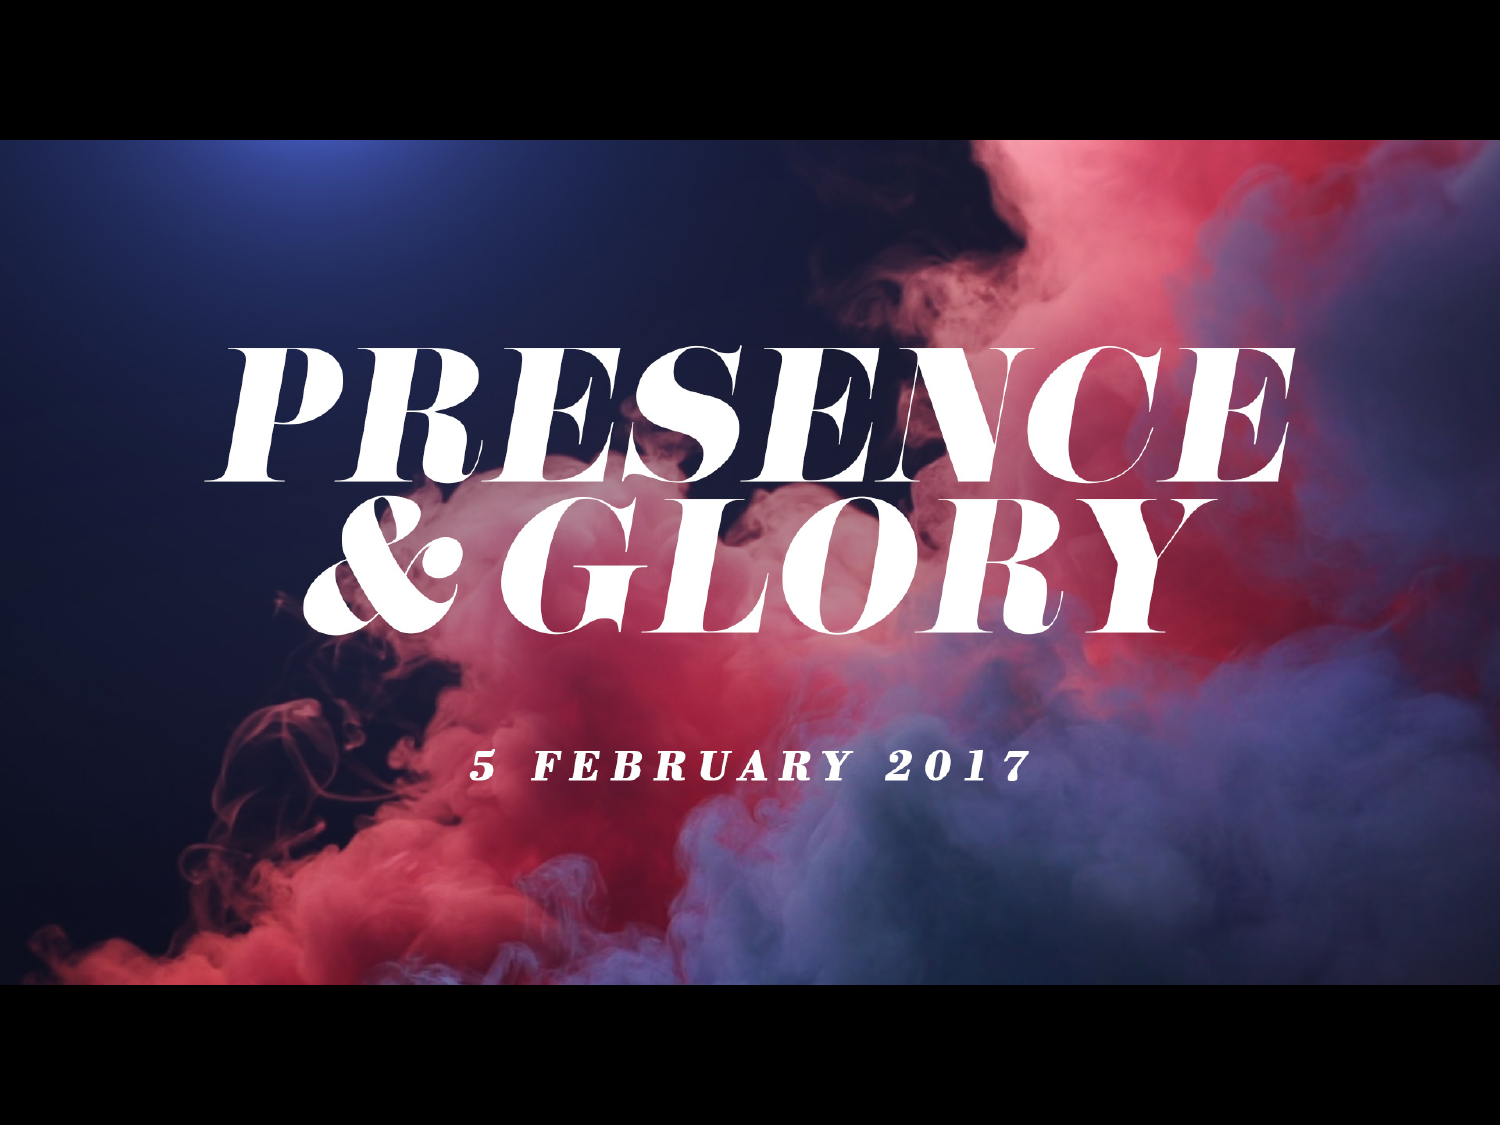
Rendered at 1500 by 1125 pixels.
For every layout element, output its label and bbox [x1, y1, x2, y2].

picture [0, 140, 1500, 985]
